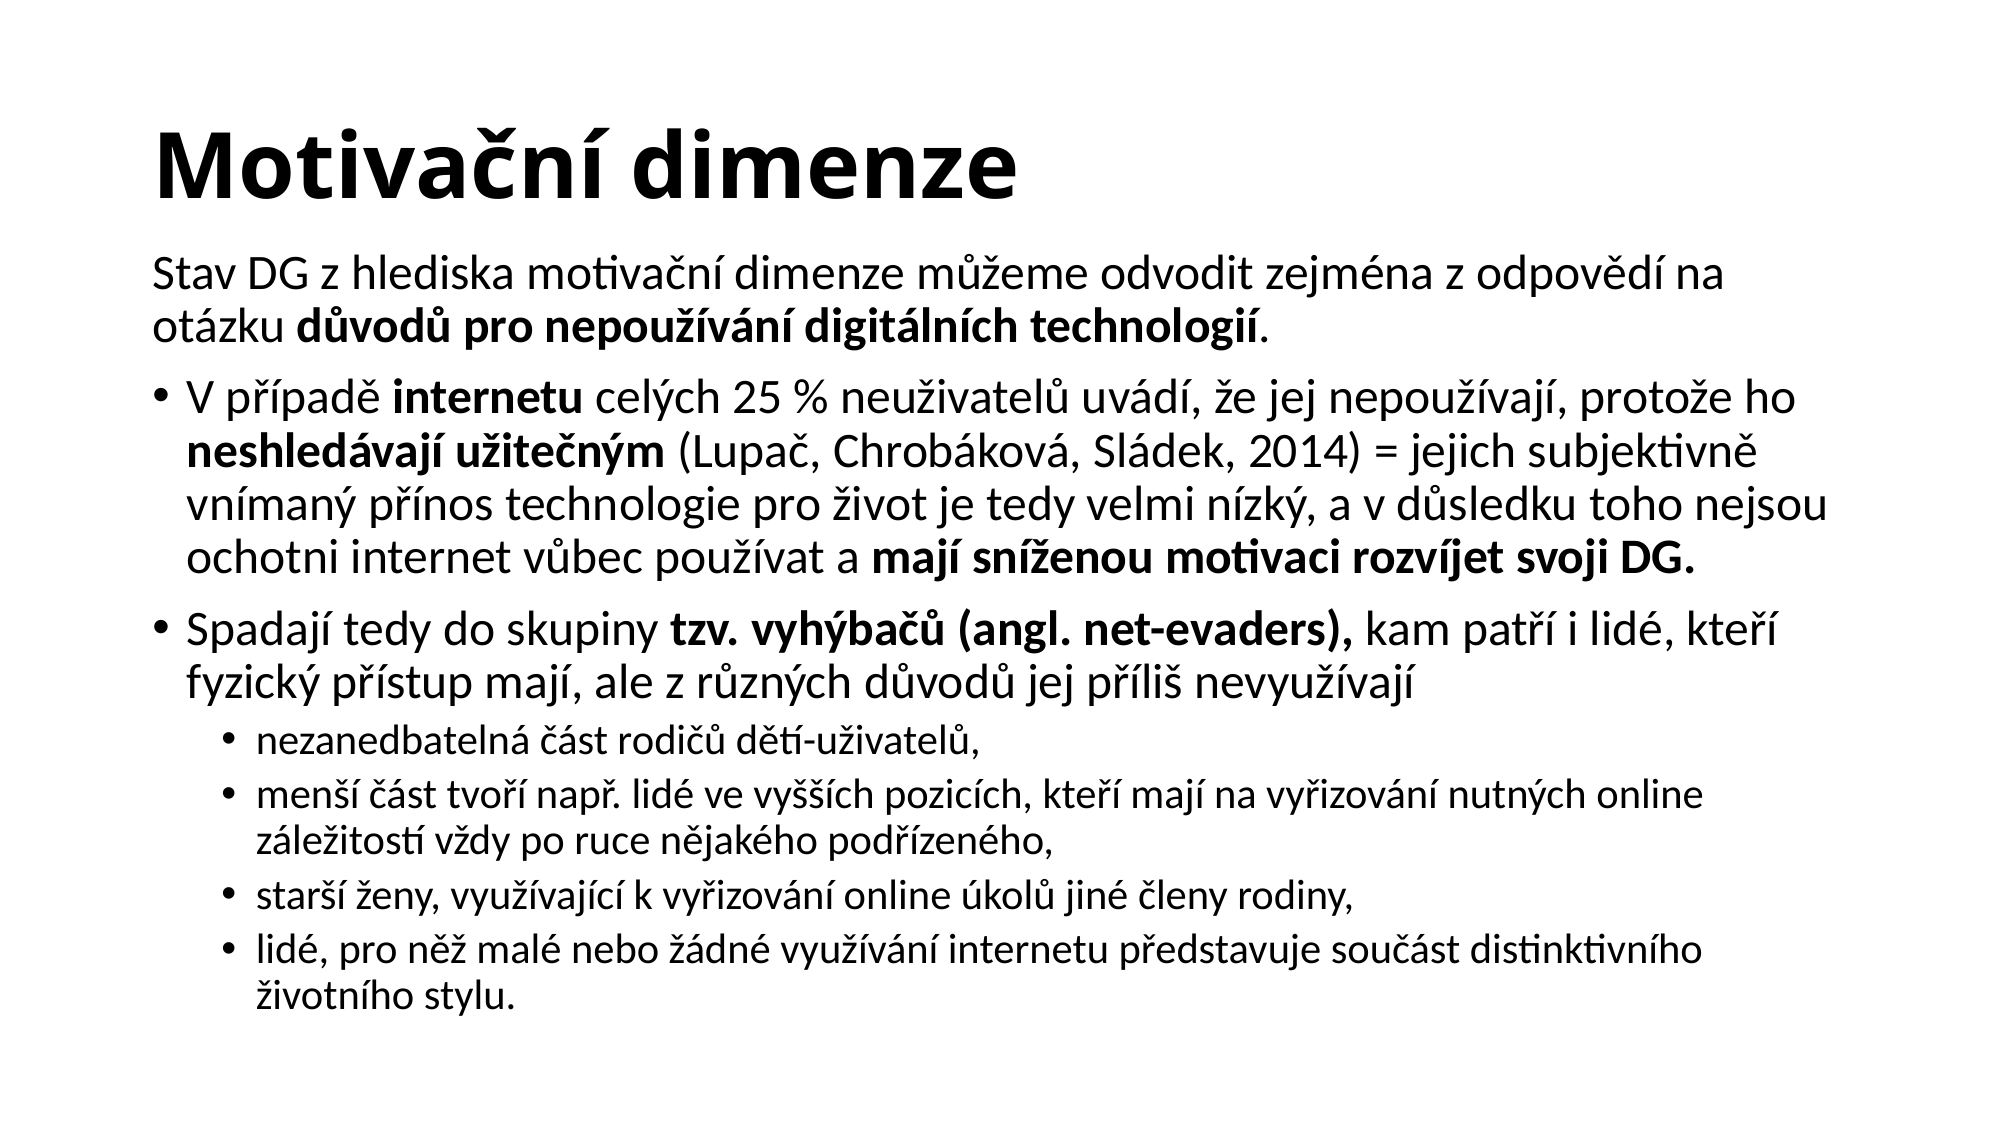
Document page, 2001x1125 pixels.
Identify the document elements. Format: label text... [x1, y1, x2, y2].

title Motivační dimenze [137, 59, 1863, 239]
list Stav DG z hlediska motivační dimenze můžeme odvodit zejména z odpovědí na otázku důvodů pro nepoužívání digitálních technologií. V případě internetu celých 25 % neuživatelů uvádí, že jej nepoužívají, protože ho neshledávají užitečným (Lupač, Chrobáková, Sládek, 2014) = jejich subjektivně vnímaný přínos technologie pro život je tedy velmi nízký, a v důsledku toho nejsou ochotni internet vůbec používat a mají sníženou motivaci rozvíjet svoji DG. Spadají tedy do skupiny tzv. vyhýbačů (angl. net-evaders), kam patří i lidé, kteří fyzický přístup mají, ale z různých důvodů jej příliš nevyužívají nezanedbatelná část rodičů dětí-uživatelů, menší část tvoří např. lidé ve vyšších pozicích, kteří mají na vyřizování nutných online záležitostí vždy po ruce nějakého podřízeného, starší ženy, využívající k vyřizování online úkolů jiné členy rodiny, lidé, pro něž malé nebo žádné využívání internetu představuje součást distinktivního životního stylu. [137, 239, 1863, 1069]
